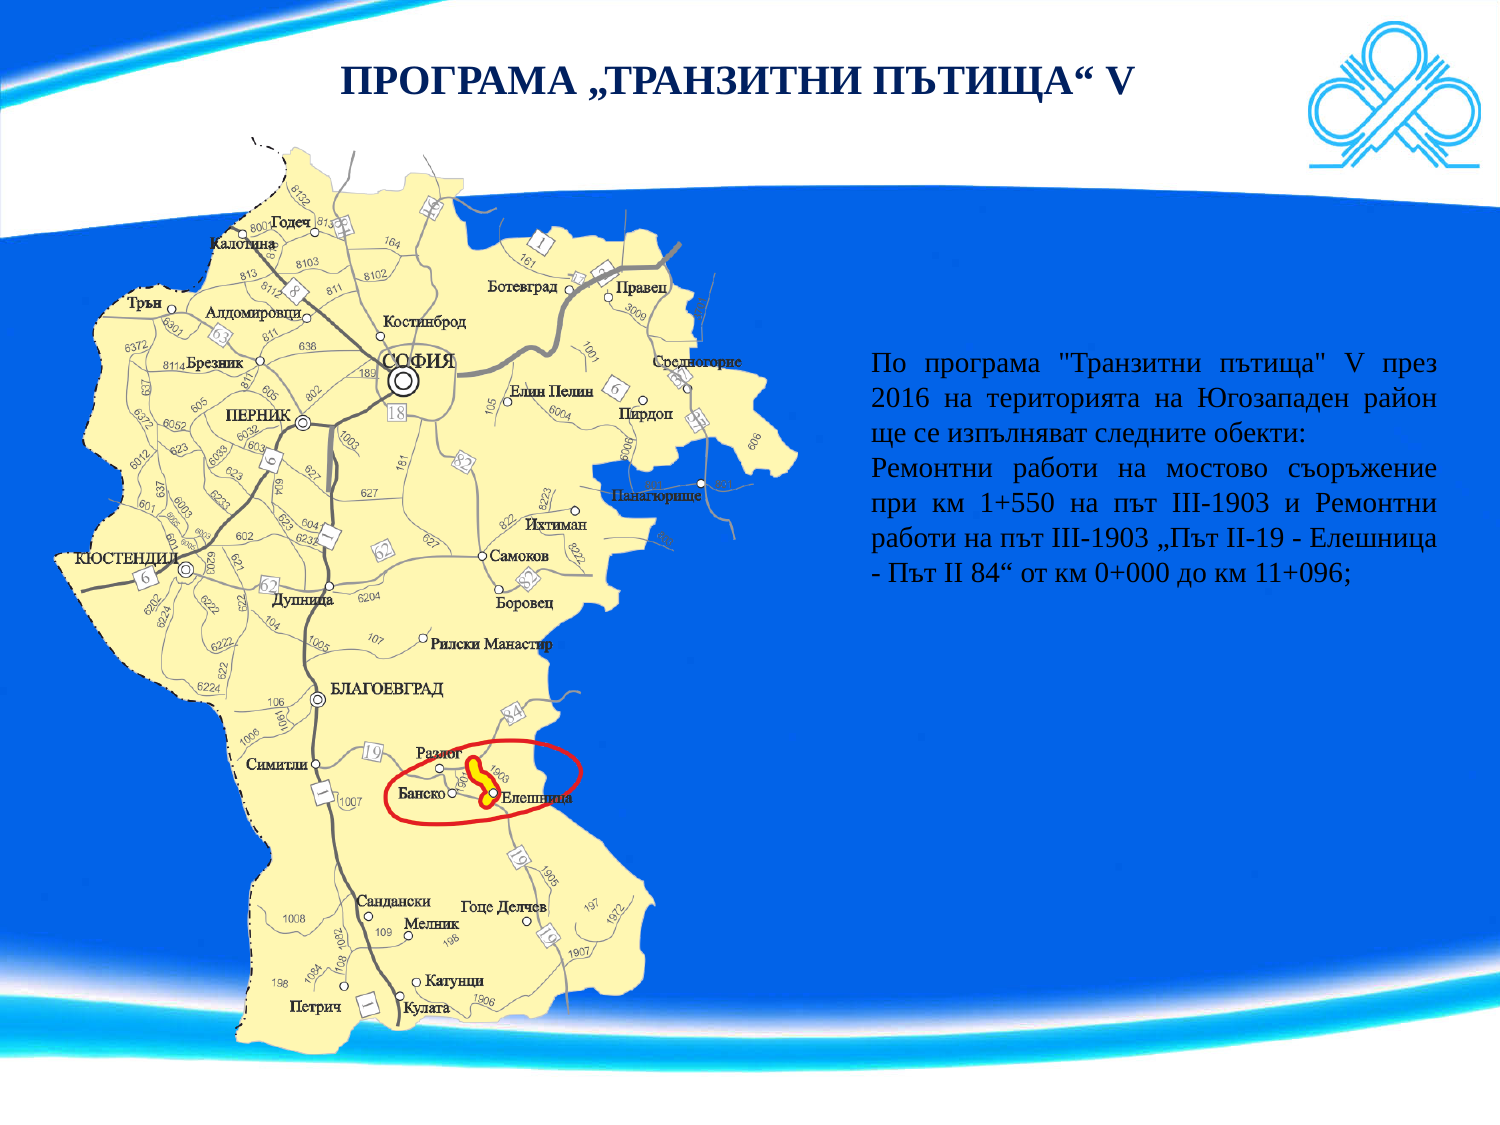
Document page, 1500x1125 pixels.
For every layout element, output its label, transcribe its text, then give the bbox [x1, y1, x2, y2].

picture [0, 0, 391, 93]
text_box По програма "Транзитни пътища" V през 2016 на територията на Югозападен район ще се изпълняват следните обекти: Ремонтни работи на мостово съоръжение при км 1+550 на път III-1903 и Ремонтни работи на път III-1903 „Път II-19 - Елешница - Път II 84“ от км 0+000 до км 11+096; [856, 335, 1453, 596]
picture [0, 0, 1500, 1125]
text_box ПРОГРАМА „ТРАНЗИТНИ ПЪТИЩА“ V [194, 45, 1282, 111]
